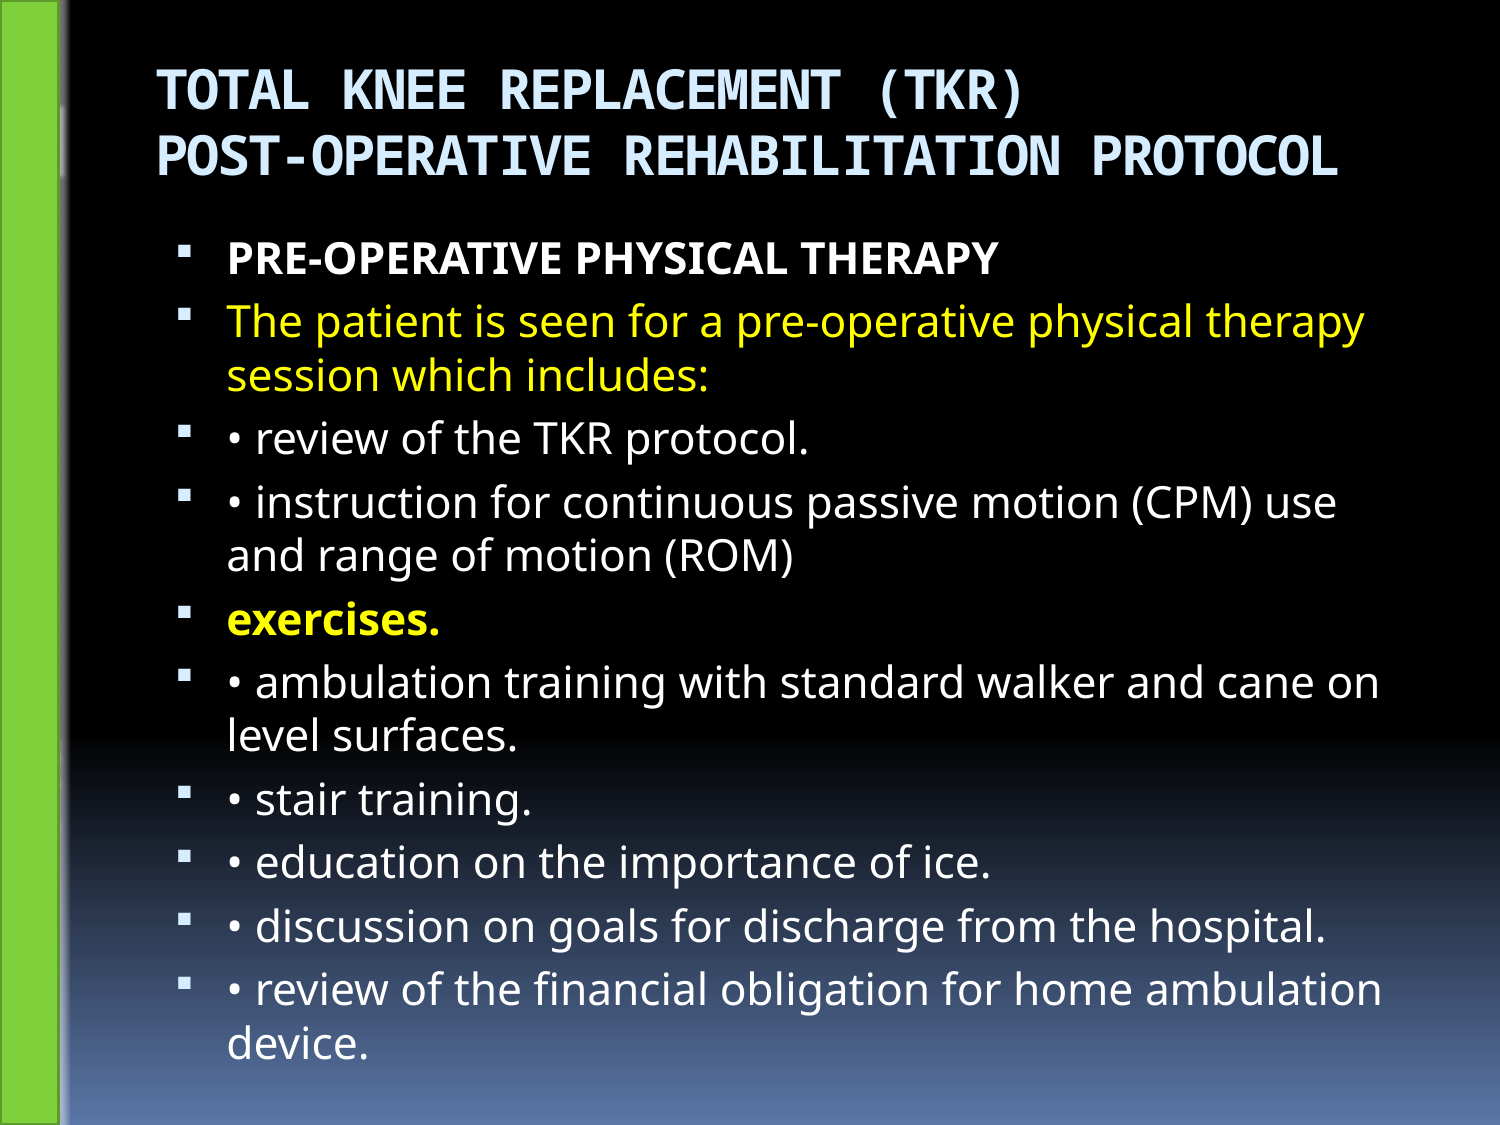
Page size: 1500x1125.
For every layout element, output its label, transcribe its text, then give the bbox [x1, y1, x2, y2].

title TOTAL KNEE REPLACEMENT (TKR) POST-OPERATIVE REHABILITATION PROTOCOL [140, 46, 1416, 197]
text_box [0, 0, 60, 1125]
list PRE-OPERATIVE PHYSICAL THERAPY The patient is seen for a pre-operative physical therapy session which includes: • review of the TKR protocol. • instruction for continuous passive motion (CPM) use and range of motion (ROM) exercises. • ambulation training with standard walker and cane on level surfaces. • stair training. • education on the importance of ice. • discussion on goals for discharge from the hospital. • review of the financial obligation for home ambulation device. [150, 222, 1425, 1079]
